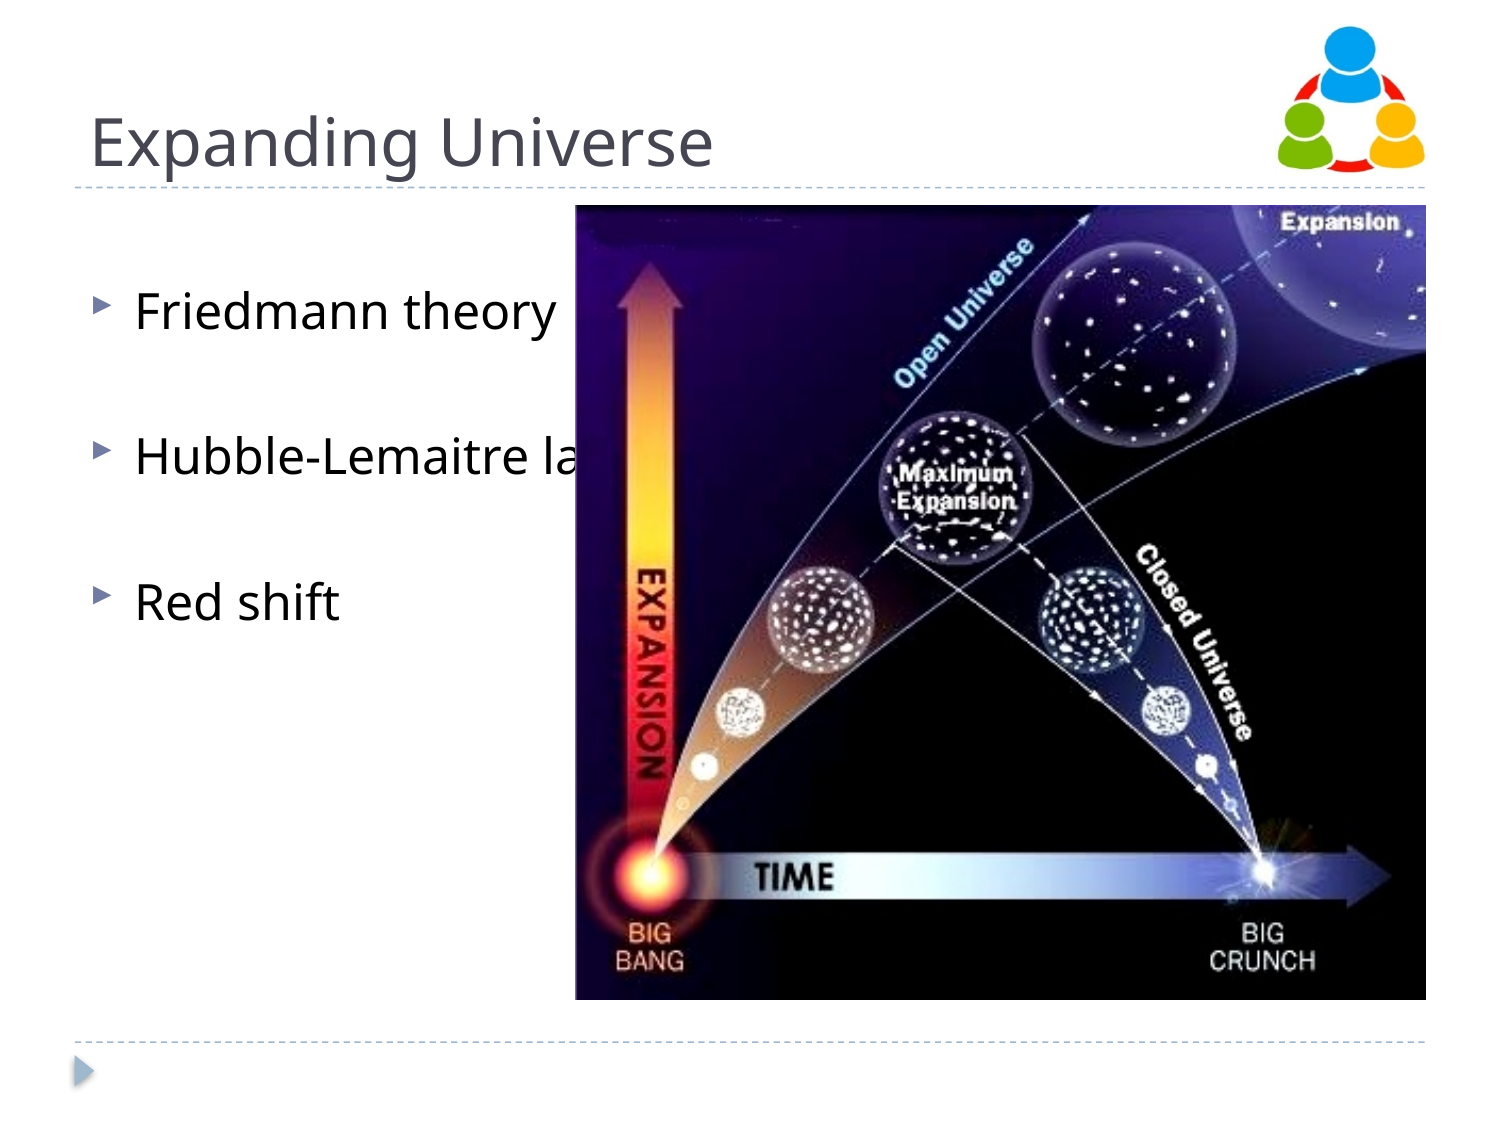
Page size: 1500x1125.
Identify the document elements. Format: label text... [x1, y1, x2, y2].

picture [1274, 24, 1427, 176]
picture [574, 205, 1427, 1000]
title Expanding Universe [75, 24, 1274, 188]
list Friedmann theory Hubble-Lemaitre law Red shift [75, 200, 1425, 1010]
